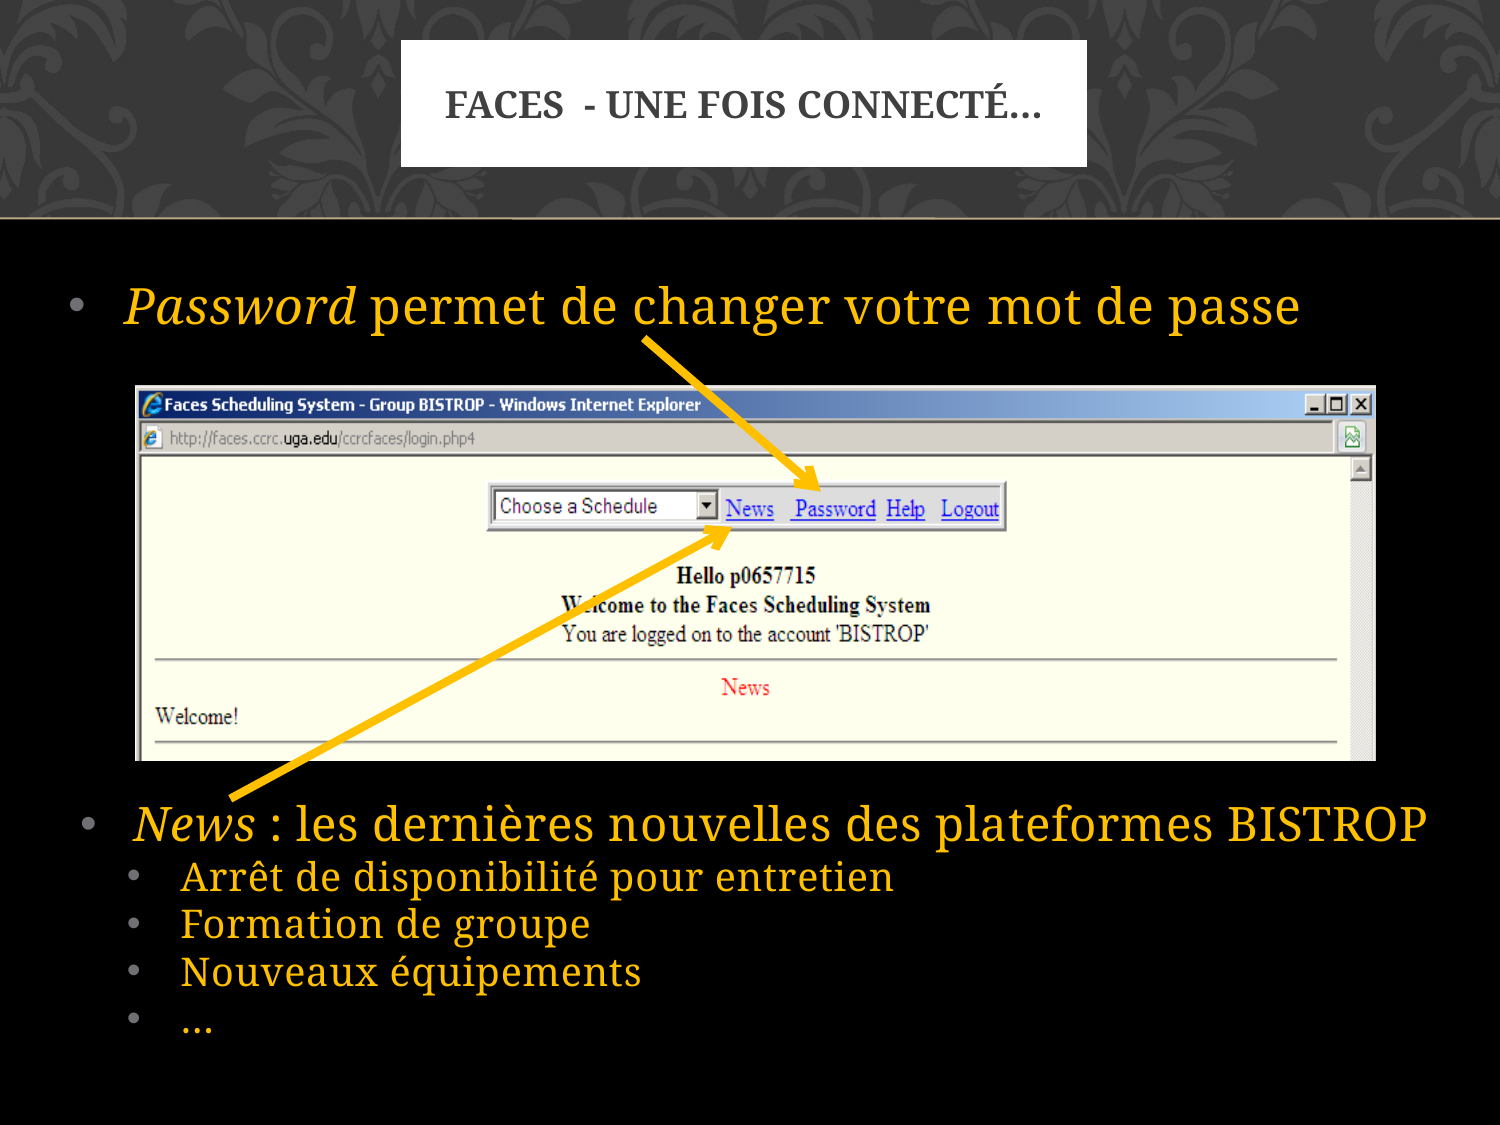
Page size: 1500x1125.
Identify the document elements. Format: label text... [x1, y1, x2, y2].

list News : les dernières nouvelles des plateformes BISTROP Arrêt de disponibilité pour entretien Formation de groupe Nouveaux équipements … [64, 786, 1465, 1094]
list Password permet de changer votre mot de passe [53, 267, 1454, 374]
title FACES - Une fois connecté… [401, 40, 1087, 167]
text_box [229, 526, 733, 799]
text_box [643, 337, 822, 492]
picture [135, 385, 1377, 762]
